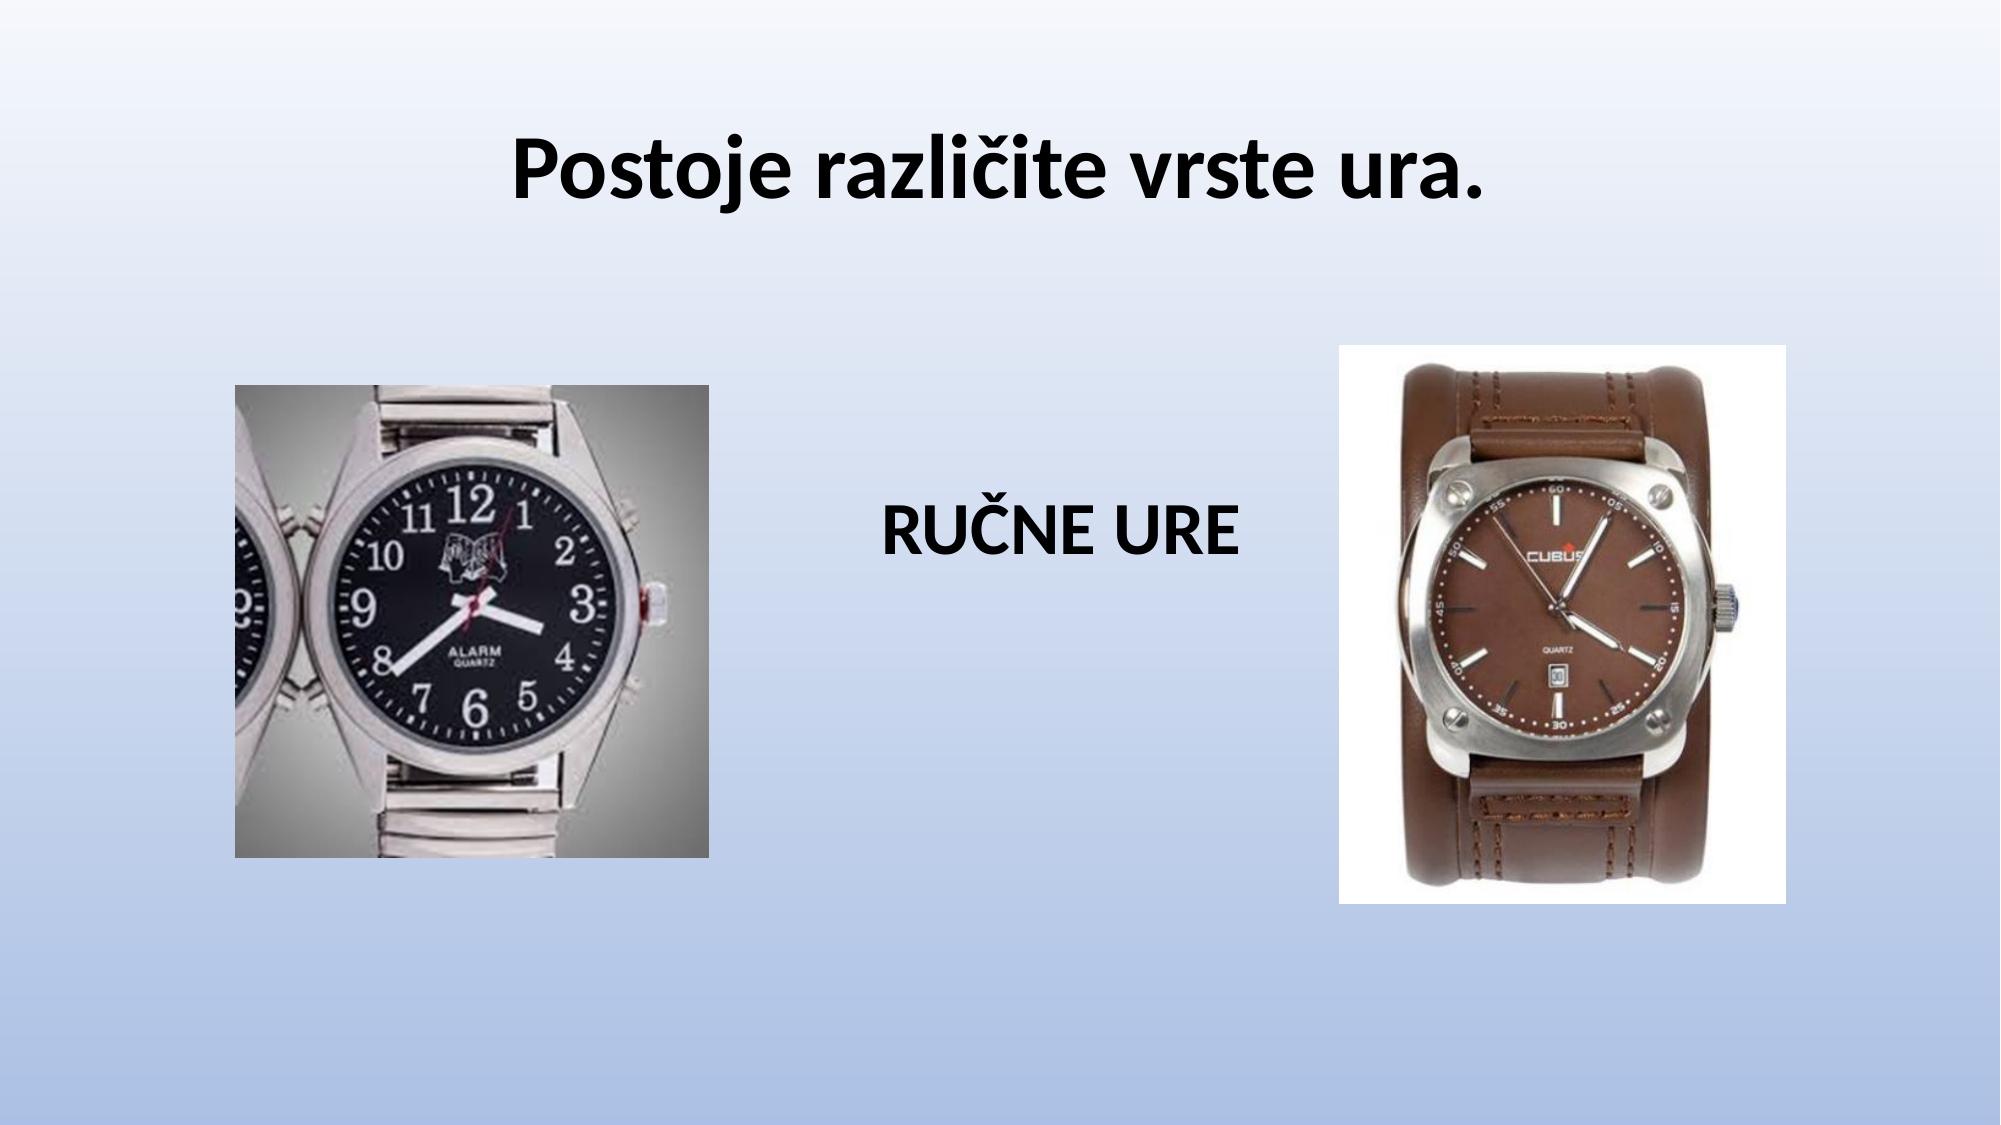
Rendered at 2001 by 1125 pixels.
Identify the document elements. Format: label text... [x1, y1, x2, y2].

picture [1339, 345, 1786, 904]
title Postoje različite vrste ura. [137, 59, 1863, 278]
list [235, 385, 709, 858]
text_box RUČNE URE [866, 472, 1339, 577]
